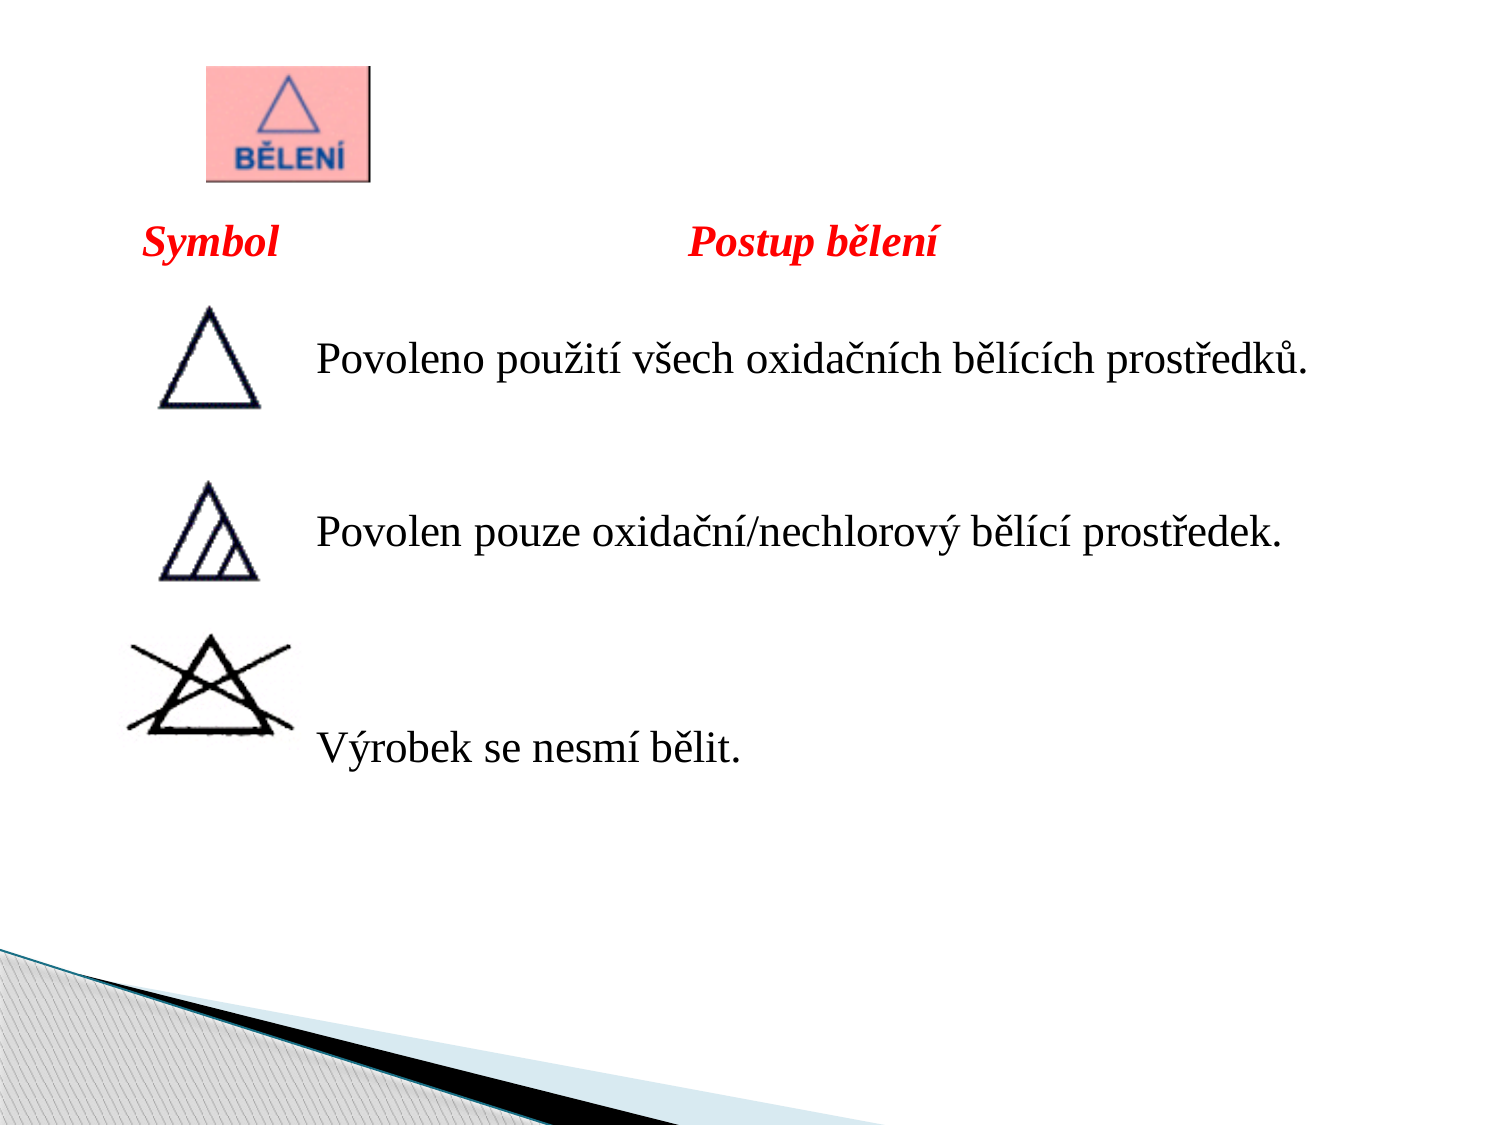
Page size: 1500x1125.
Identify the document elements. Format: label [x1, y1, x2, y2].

picture [105, 207, 1400, 921]
picture [206, 66, 373, 185]
